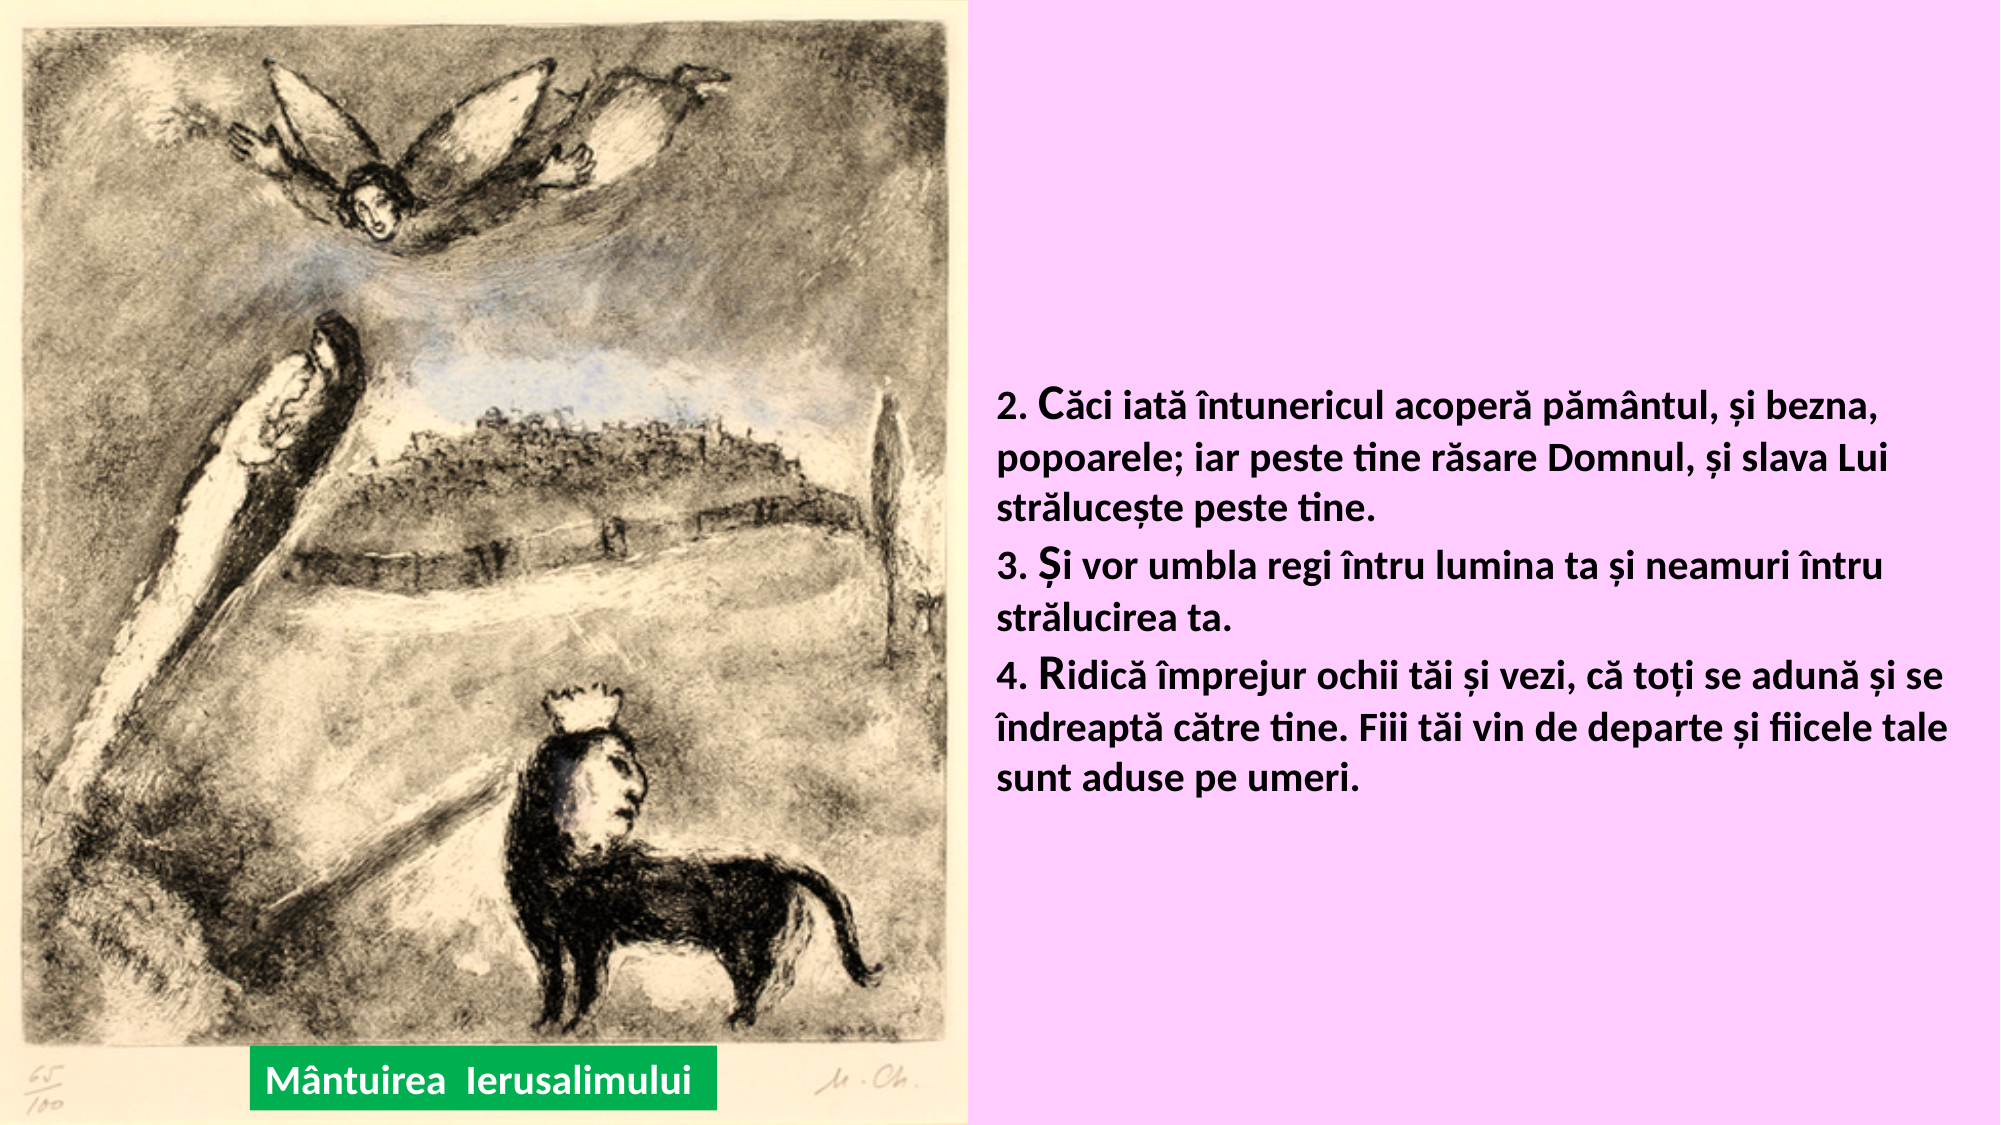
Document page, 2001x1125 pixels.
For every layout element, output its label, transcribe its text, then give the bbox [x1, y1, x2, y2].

picture [0, 0, 968, 1125]
text_box 2. Căci iată întunericul acoperă pământul, şi bezna, popoarele; iar peste tine răsare Domnul, şi slava Lui străluceşte peste tine. 3. Şi vor umbla regi întru lumina ta şi neamuri întru strălucirea ta. 4. Ridică împrejur ochii tăi şi vezi, că toţi se adună şi se îndreaptă către tine. Fiii tăi vin de departe şi fiicele tale sunt aduse pe umeri. [981, 362, 1982, 808]
